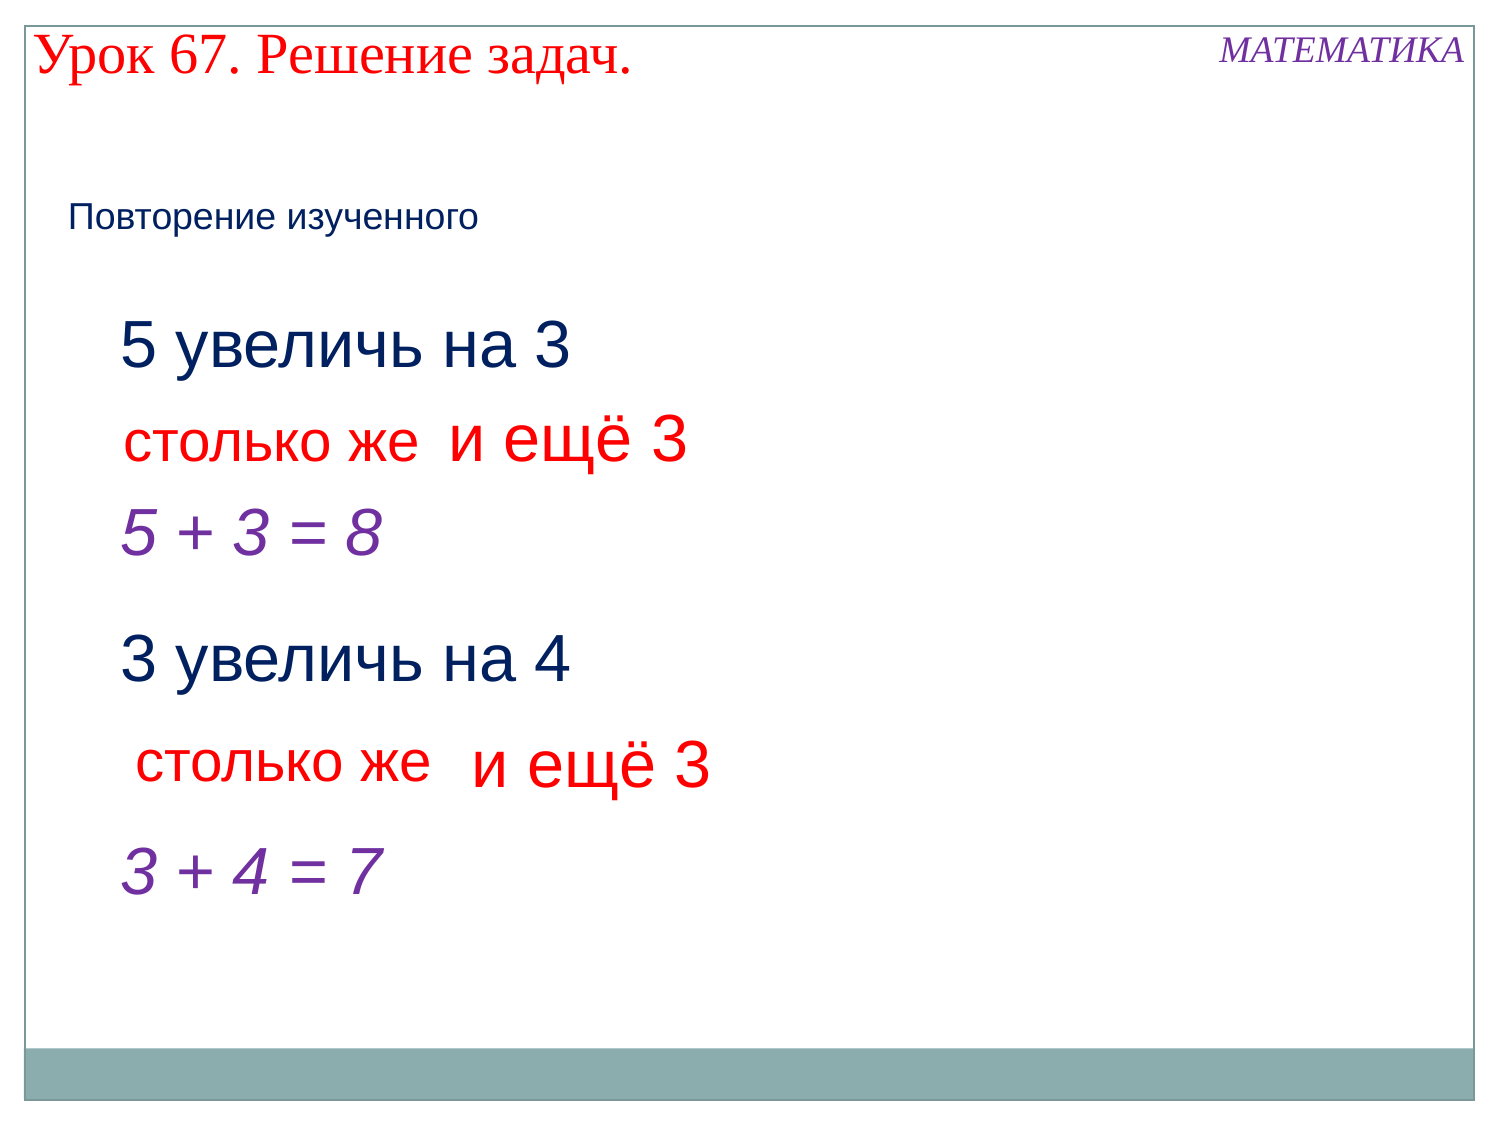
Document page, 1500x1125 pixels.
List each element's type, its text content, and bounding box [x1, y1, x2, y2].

text_box Повторение изученного [53, 184, 551, 245]
text_box столько же [108, 395, 433, 480]
text_box и ещё 3 [433, 387, 786, 482]
text_box Урок 67. Решение задач. [17, 7, 718, 93]
text_box и ещё 3 [457, 713, 809, 808]
text_box столько же [120, 715, 447, 801]
text_box МАТЕМАТИКА [1204, 17, 1482, 78]
text_box 5 + 3 = 8 [105, 481, 422, 576]
text_box 5 увеличь на 3 [105, 293, 926, 389]
text_box 3 + 4 = 7 [105, 820, 422, 916]
text_box 3 увеличь на 4 [105, 607, 926, 703]
